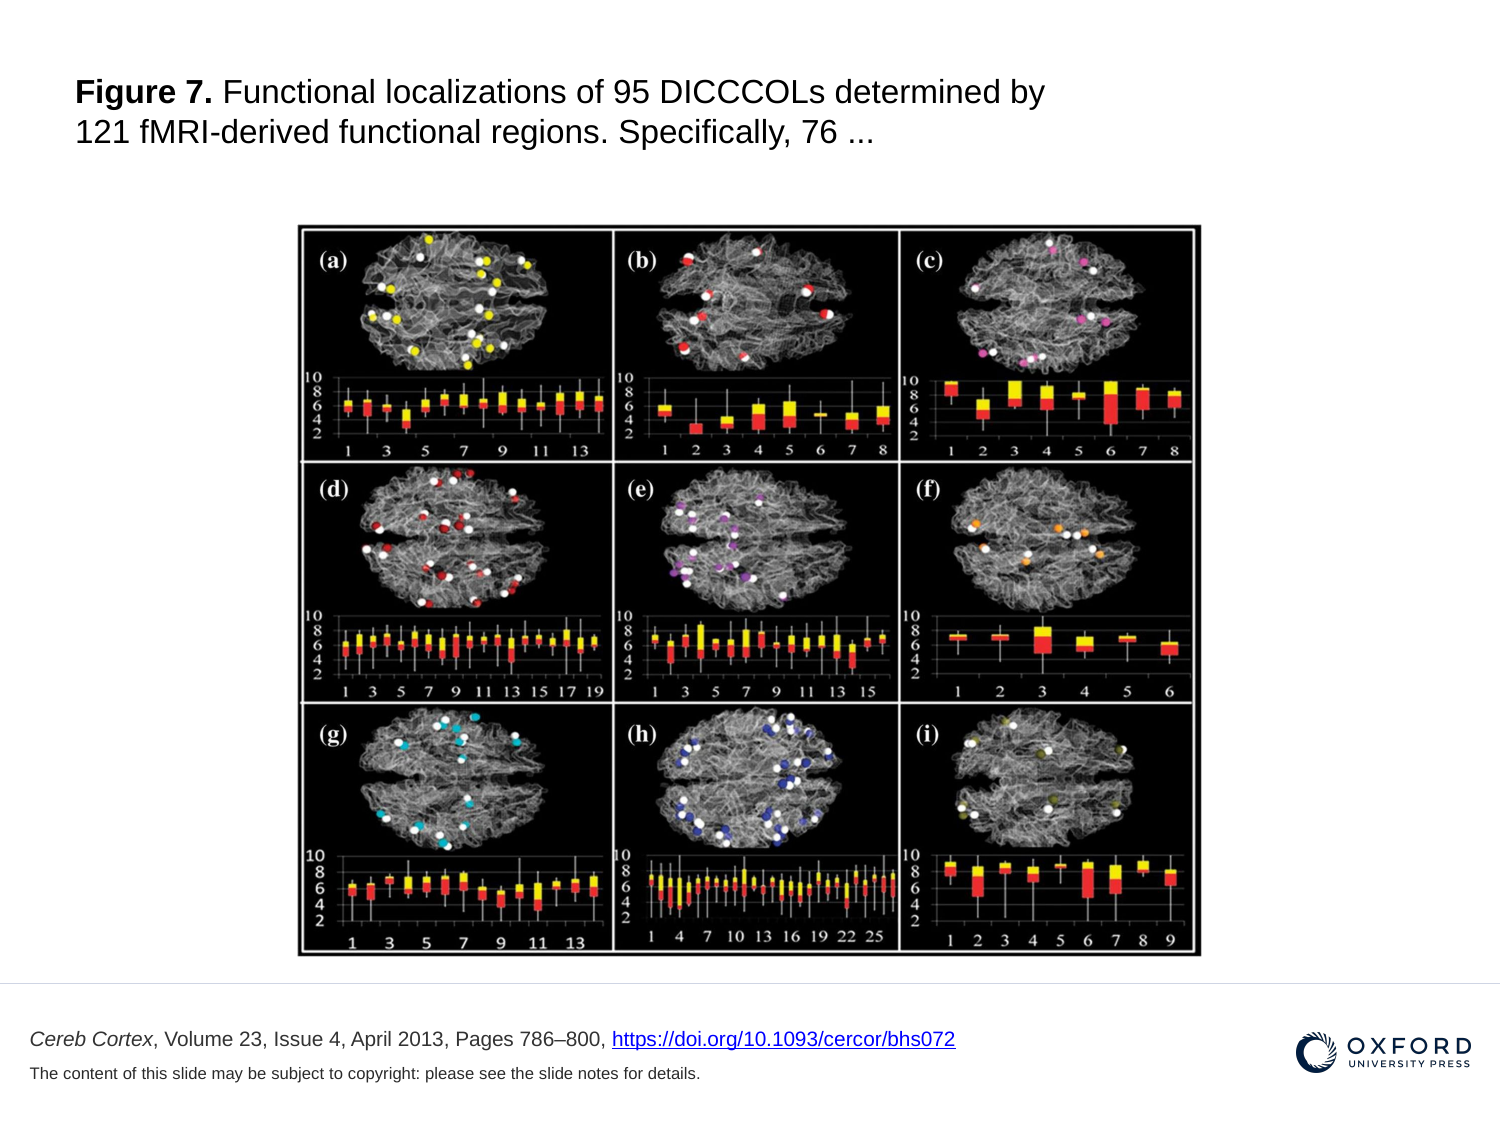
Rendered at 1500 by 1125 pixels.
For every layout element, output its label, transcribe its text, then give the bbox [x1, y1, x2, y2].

picture [297, 224, 1202, 957]
title Figure 7. Functional localizations of 95 DICCCOLs determined by 121 fMRI-derived functional regions. Specifically, 76 ... [75, 69, 1078, 171]
picture [1296, 1032, 1471, 1073]
footer Cereb Cortex, Volume 23, Issue 4, April 2013, Pages 786–800, https://doi.org/10.1093/cercor/bhs072 The content of this slide may be subject to copyright: please see the slide notes for details. [0, 983, 1260, 1125]
